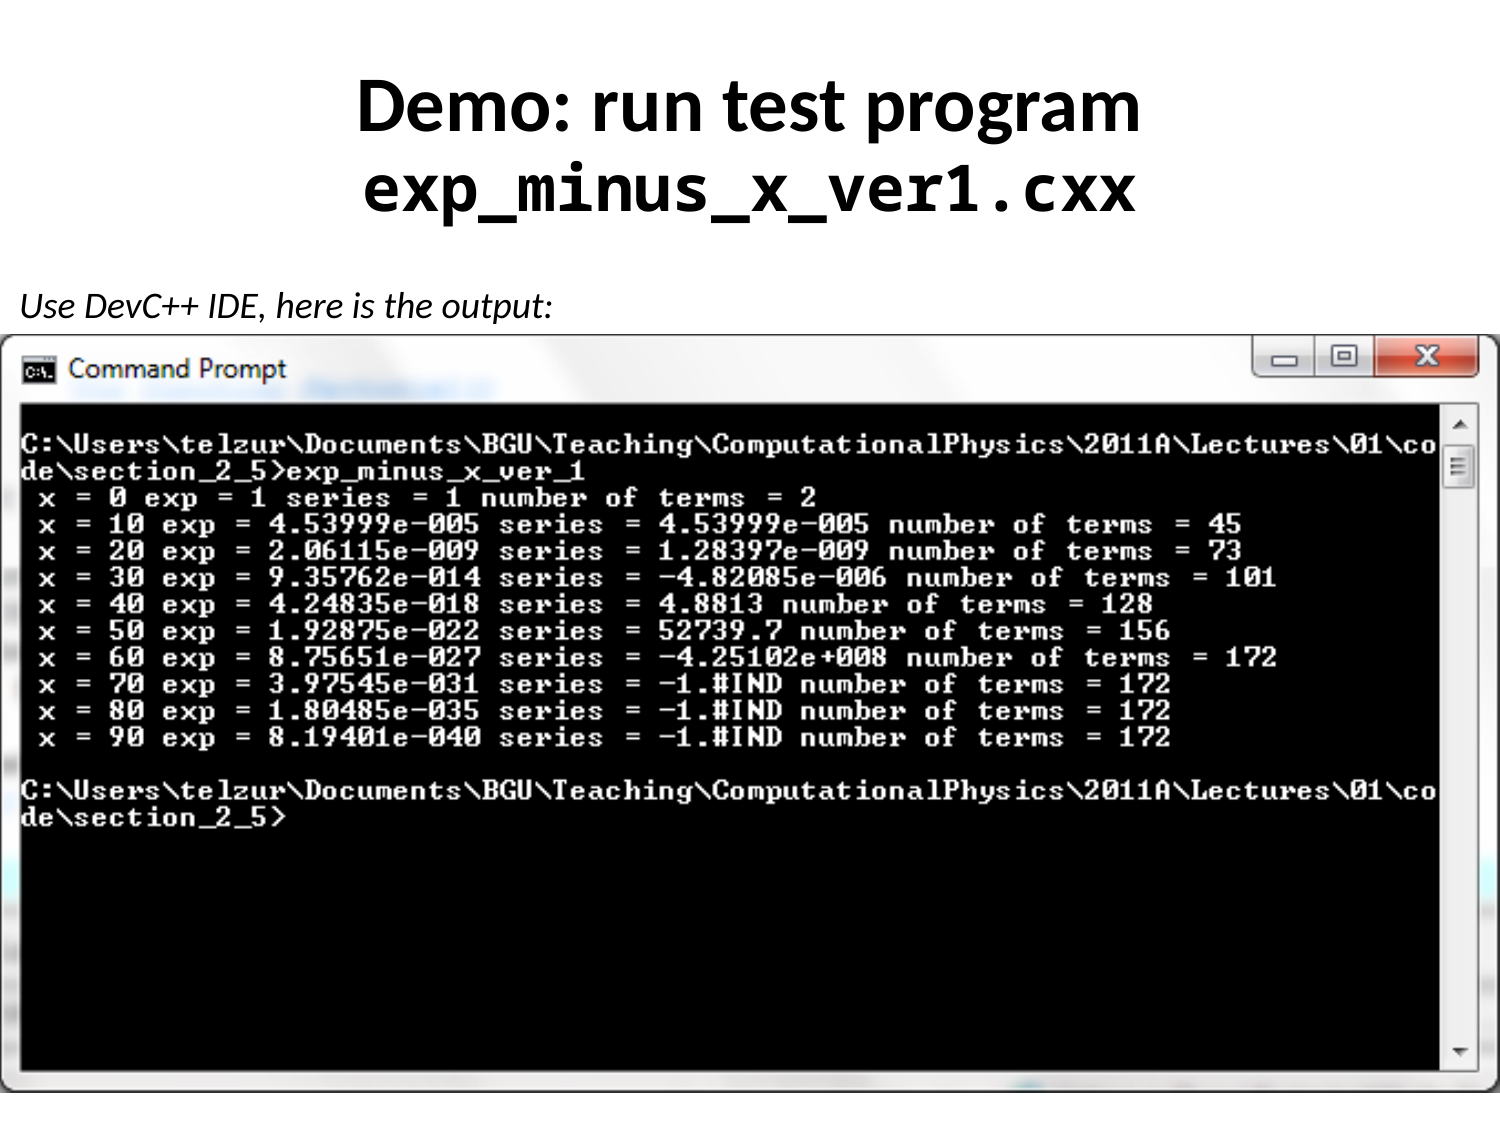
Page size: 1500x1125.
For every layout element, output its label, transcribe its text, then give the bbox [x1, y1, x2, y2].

text_box Use DevC++ IDE, here is the output: [4, 273, 867, 332]
picture [0, 334, 1500, 1093]
title Demo: run test program exp_minus_x_ver1.cxx [75, 45, 1425, 233]
